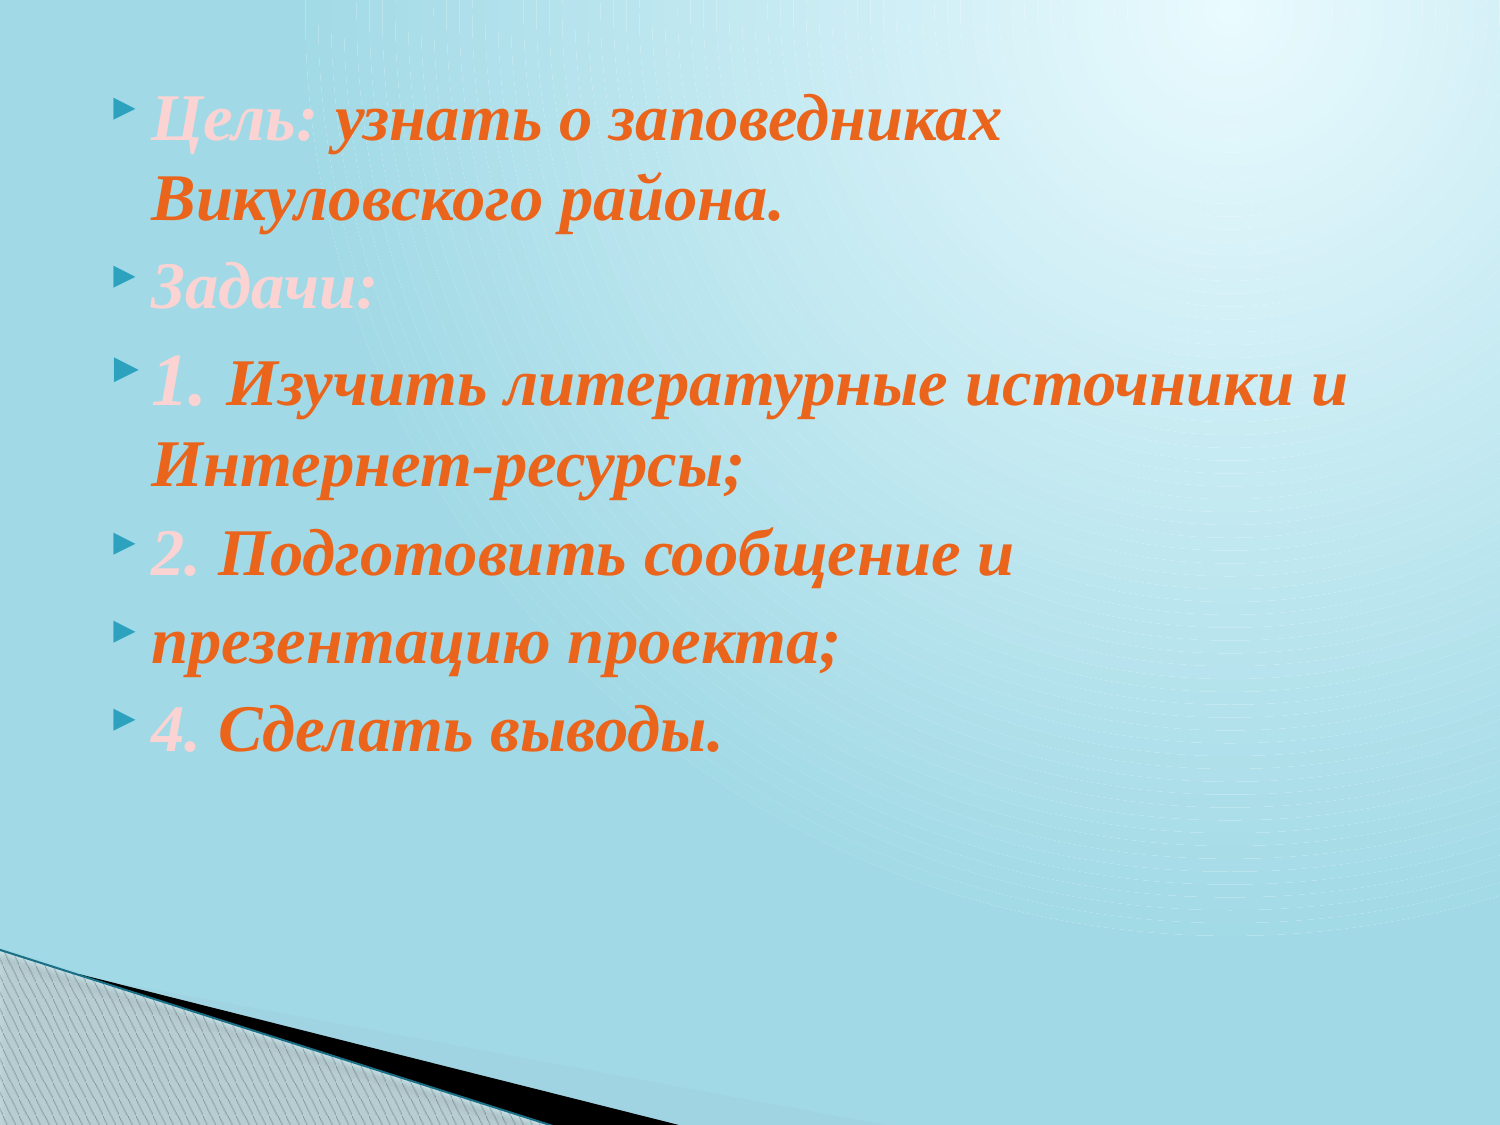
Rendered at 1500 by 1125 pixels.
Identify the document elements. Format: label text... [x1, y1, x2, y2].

list Цель: узнать о заповедниках Викуловского района. Задачи: 1. Изучить литературные источники и Интернет-ресурсы; 2. Подготовить сообщение и презентацию проекта; 4. Сделать выводы. [76, 66, 1427, 1083]
